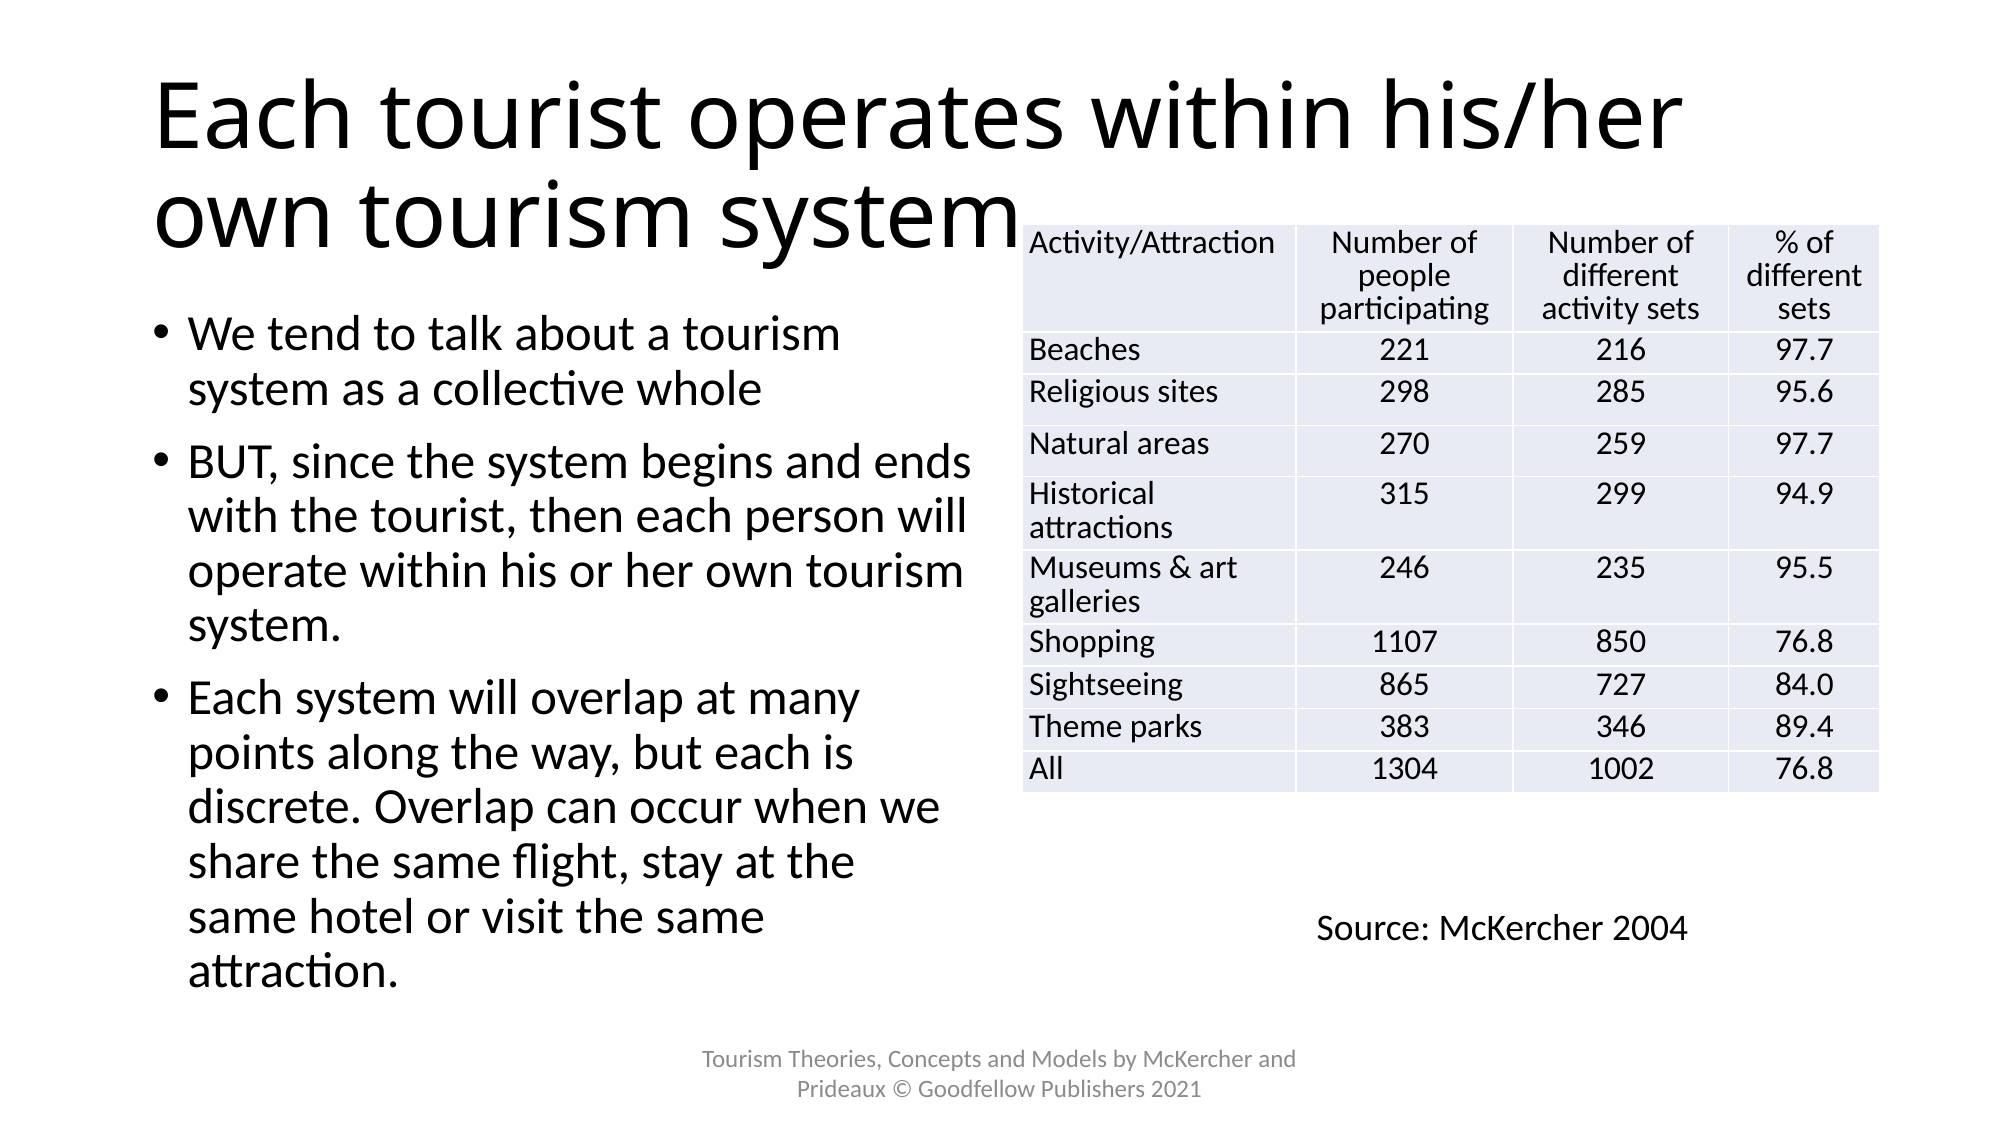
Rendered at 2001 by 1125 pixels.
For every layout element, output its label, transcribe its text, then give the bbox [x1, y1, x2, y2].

table_cell 235 [1514, 551, 1728, 623]
table_cell Beaches [1023, 333, 1295, 373]
table_cell 383 [1297, 709, 1512, 750]
table_cell 1107 [1297, 625, 1512, 665]
table_cell 216 [1514, 333, 1728, 373]
table_header Activity/Attraction [1023, 225, 1295, 331]
table_header Number of different activity sets [1514, 225, 1728, 331]
table_cell 89.4 [1729, 709, 1879, 750]
table_cell 76.8 [1729, 752, 1879, 792]
table_cell 270 [1297, 426, 1512, 476]
footer Tourism Theories, Concepts and Models by McKercher and Prideaux © Goodfellow Publishers 2021 [662, 1042, 1338, 1103]
table_cell All [1023, 752, 1295, 792]
list We tend to talk about a tourism system as a collective whole BUT, since the system begins and ends with the tourist, then each person will operate within his or her own tourism system. Each system will overlap at many points along the way, but each is discrete. Overlap can occur when we share the same flight, stay at the same hotel or visit the same attraction. [137, 299, 988, 1014]
table_cell 76.8 [1729, 625, 1879, 665]
table_cell 865 [1297, 667, 1512, 708]
table_cell Natural areas [1023, 426, 1295, 476]
table_cell 97.7 [1729, 426, 1879, 476]
table_cell 298 [1297, 375, 1512, 425]
table_cell 259 [1514, 426, 1728, 476]
table_cell Historical attractions [1023, 477, 1295, 549]
table_cell Theme parks [1023, 709, 1295, 750]
table_cell 299 [1514, 477, 1728, 549]
table_cell 94.9 [1729, 477, 1879, 549]
table_cell Shopping [1023, 625, 1295, 665]
table_cell 285 [1514, 375, 1728, 425]
table_cell Religious sites [1023, 375, 1295, 425]
text_box Source: McKercher 2004 [1301, 895, 1800, 956]
table_cell 346 [1514, 709, 1728, 750]
table_cell 84.0 [1729, 667, 1879, 708]
table_cell 1002 [1514, 752, 1728, 792]
table_cell 1304 [1297, 752, 1512, 792]
table_cell Sightseeing [1023, 667, 1295, 708]
table_cell Museums & art galleries [1023, 551, 1295, 623]
table_cell 95.6 [1729, 375, 1879, 425]
table_cell 221 [1297, 333, 1512, 373]
table_cell 97.7 [1729, 333, 1879, 373]
table_cell 246 [1297, 551, 1512, 623]
table_cell 315 [1297, 477, 1512, 549]
table_cell 727 [1514, 667, 1728, 708]
table_header % of different sets [1729, 225, 1879, 331]
title Each tourist operates within his/her own tourism system [137, 59, 1863, 278]
table_header Number of people participating [1297, 225, 1512, 331]
table_cell 850 [1514, 625, 1728, 665]
table_cell 95.5 [1729, 551, 1879, 623]
